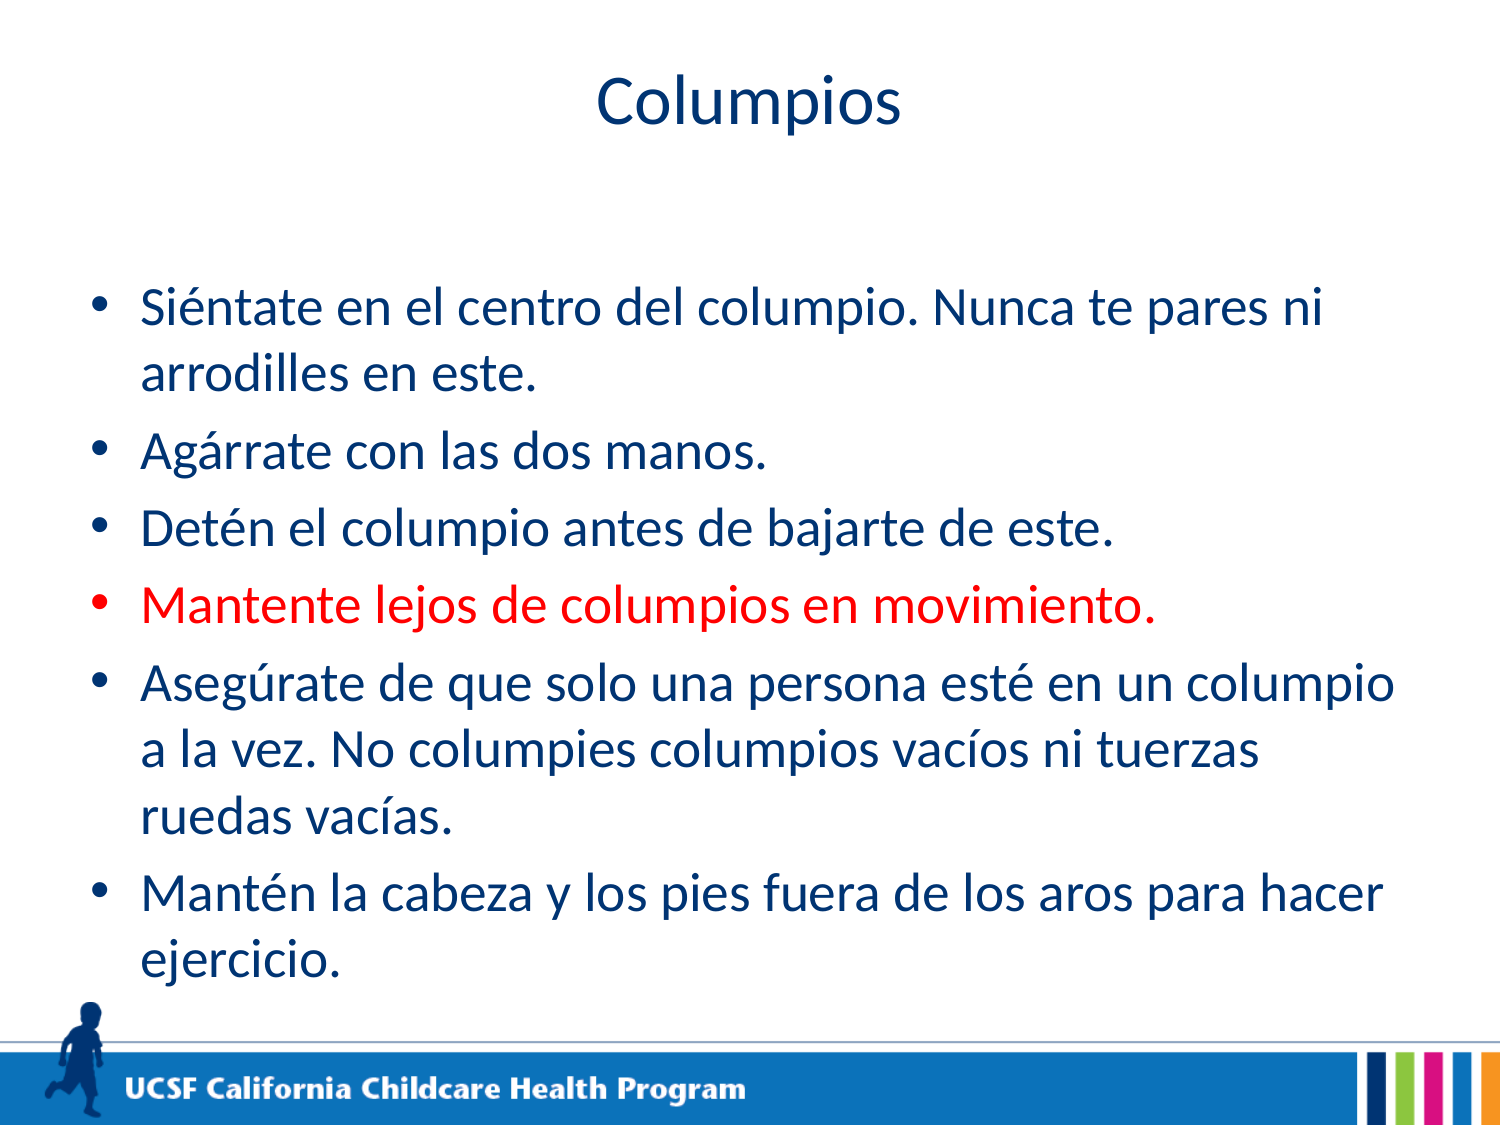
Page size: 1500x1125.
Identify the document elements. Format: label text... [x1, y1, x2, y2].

list Siéntate en el centro del columpio. Nunca te pares ni arrodilles en este. Agárrate con las dos manos. Detén el columpio antes de bajarte de este. Mantente lejos de columpios en movimiento. Asegúrate de que solo una persona esté en un columpio a la vez. No columpies columpios vacíos ni tuerzas ruedas vacías. Mantén la cabeza y los pies fuera de los aros para hacer ejercicio. [75, 262, 1425, 1005]
title Columpios [75, 45, 1425, 233]
picture [0, 1002, 1500, 1125]
